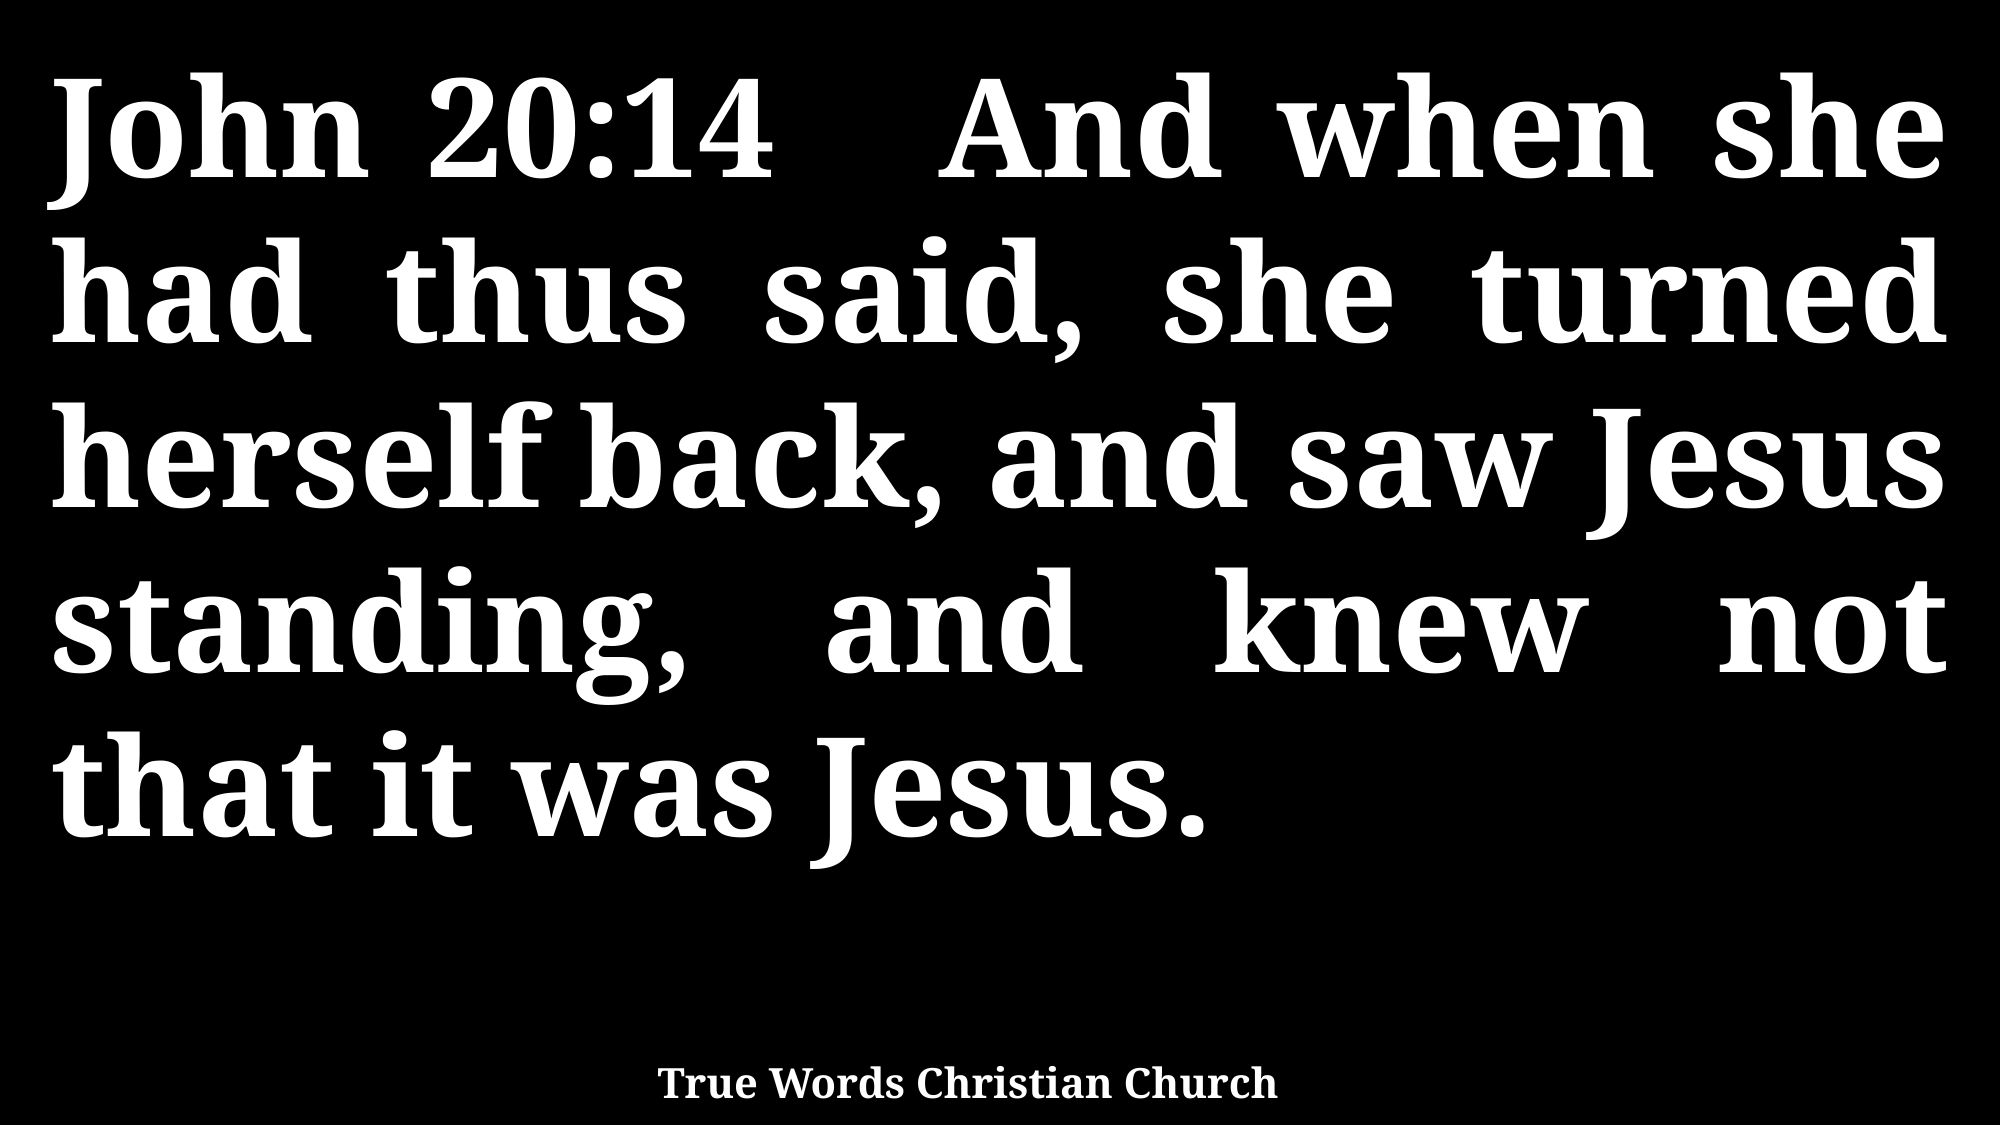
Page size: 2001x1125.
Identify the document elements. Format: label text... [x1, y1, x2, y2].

text_box True Words Christian Church [642, 1049, 1294, 1114]
text_box John 20:14 And when she had thus said, she turned herself back, and saw Jesus standing, and knew not that it was Jesus. [35, 32, 1965, 872]
